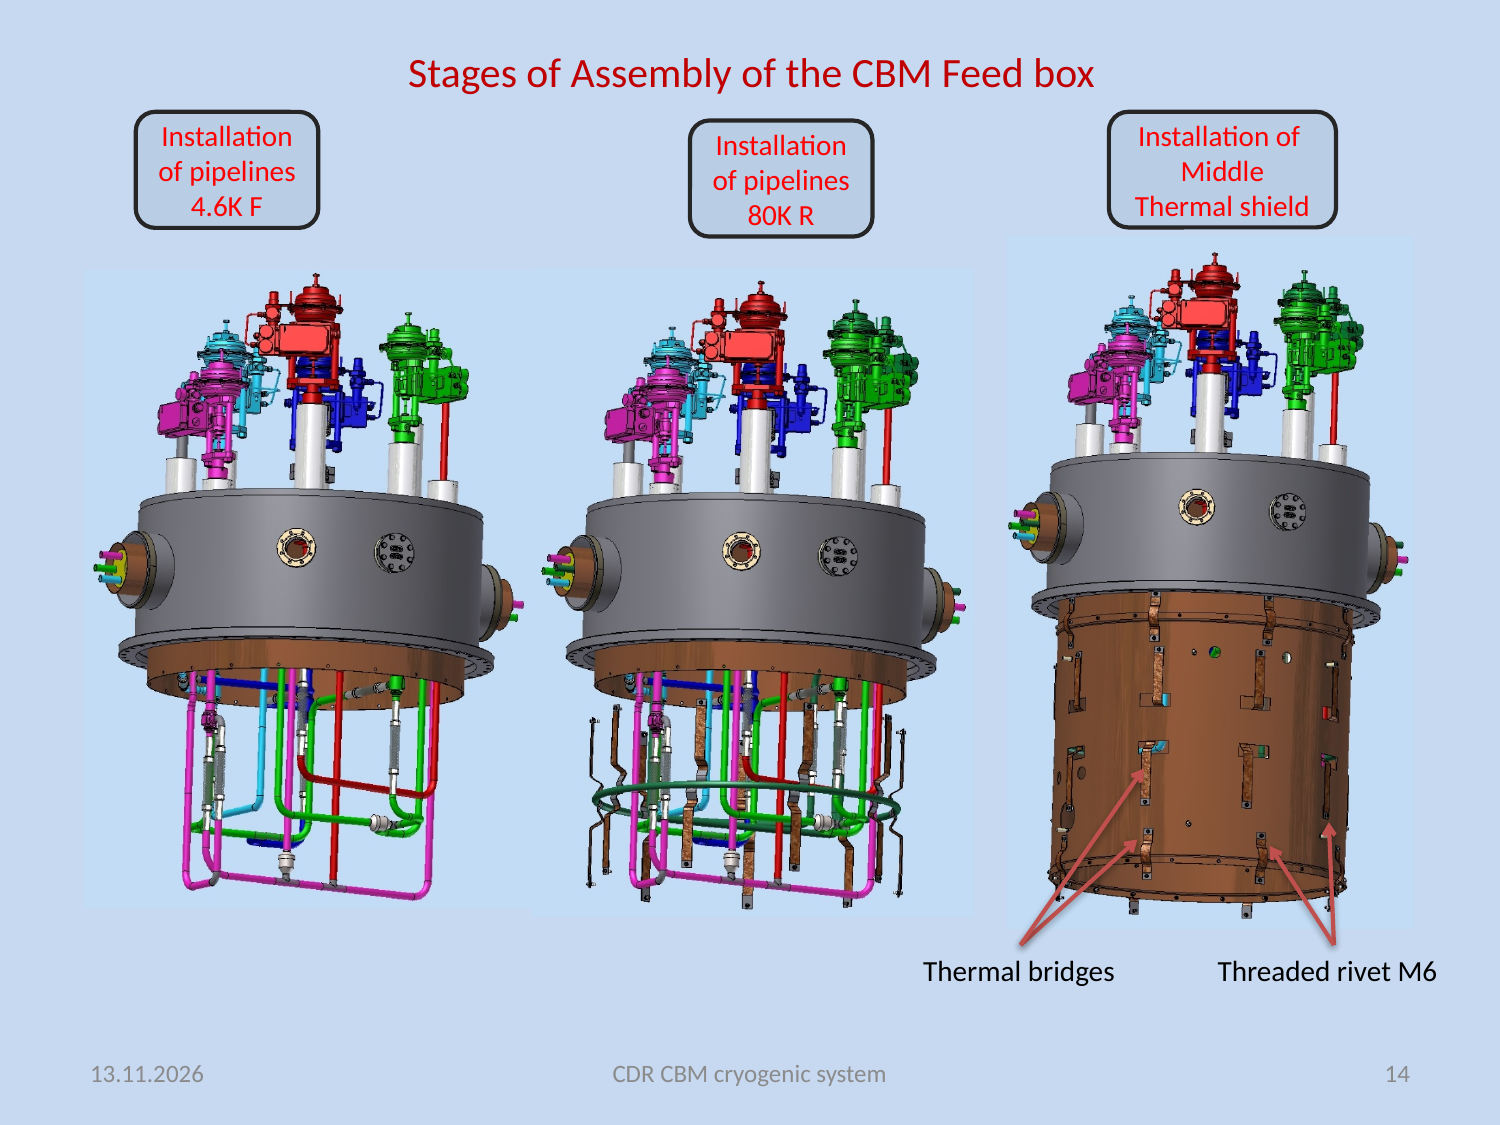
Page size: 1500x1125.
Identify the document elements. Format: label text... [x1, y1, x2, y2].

picture [1006, 236, 1414, 930]
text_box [1328, 822, 1335, 845]
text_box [1269, 845, 1335, 946]
text_box Installation of pipelines 80K R [687, 118, 875, 239]
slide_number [75, 1042, 425, 1103]
text_box Thermal bridges [908, 944, 1133, 995]
text_box Threaded rivet M6 [1203, 944, 1465, 995]
text_box Installation of Middle Thermal shield [1106, 109, 1339, 230]
title Stages of Assembly of the CBM Feed box [76, 19, 1427, 124]
picture [83, 268, 975, 917]
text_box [1020, 768, 1144, 946]
slide_number 14 [1074, 1042, 1425, 1103]
footer CDR CBM cryogenic system [512, 1042, 988, 1103]
text_box Installation of pipelines 4.6K F [133, 109, 321, 230]
